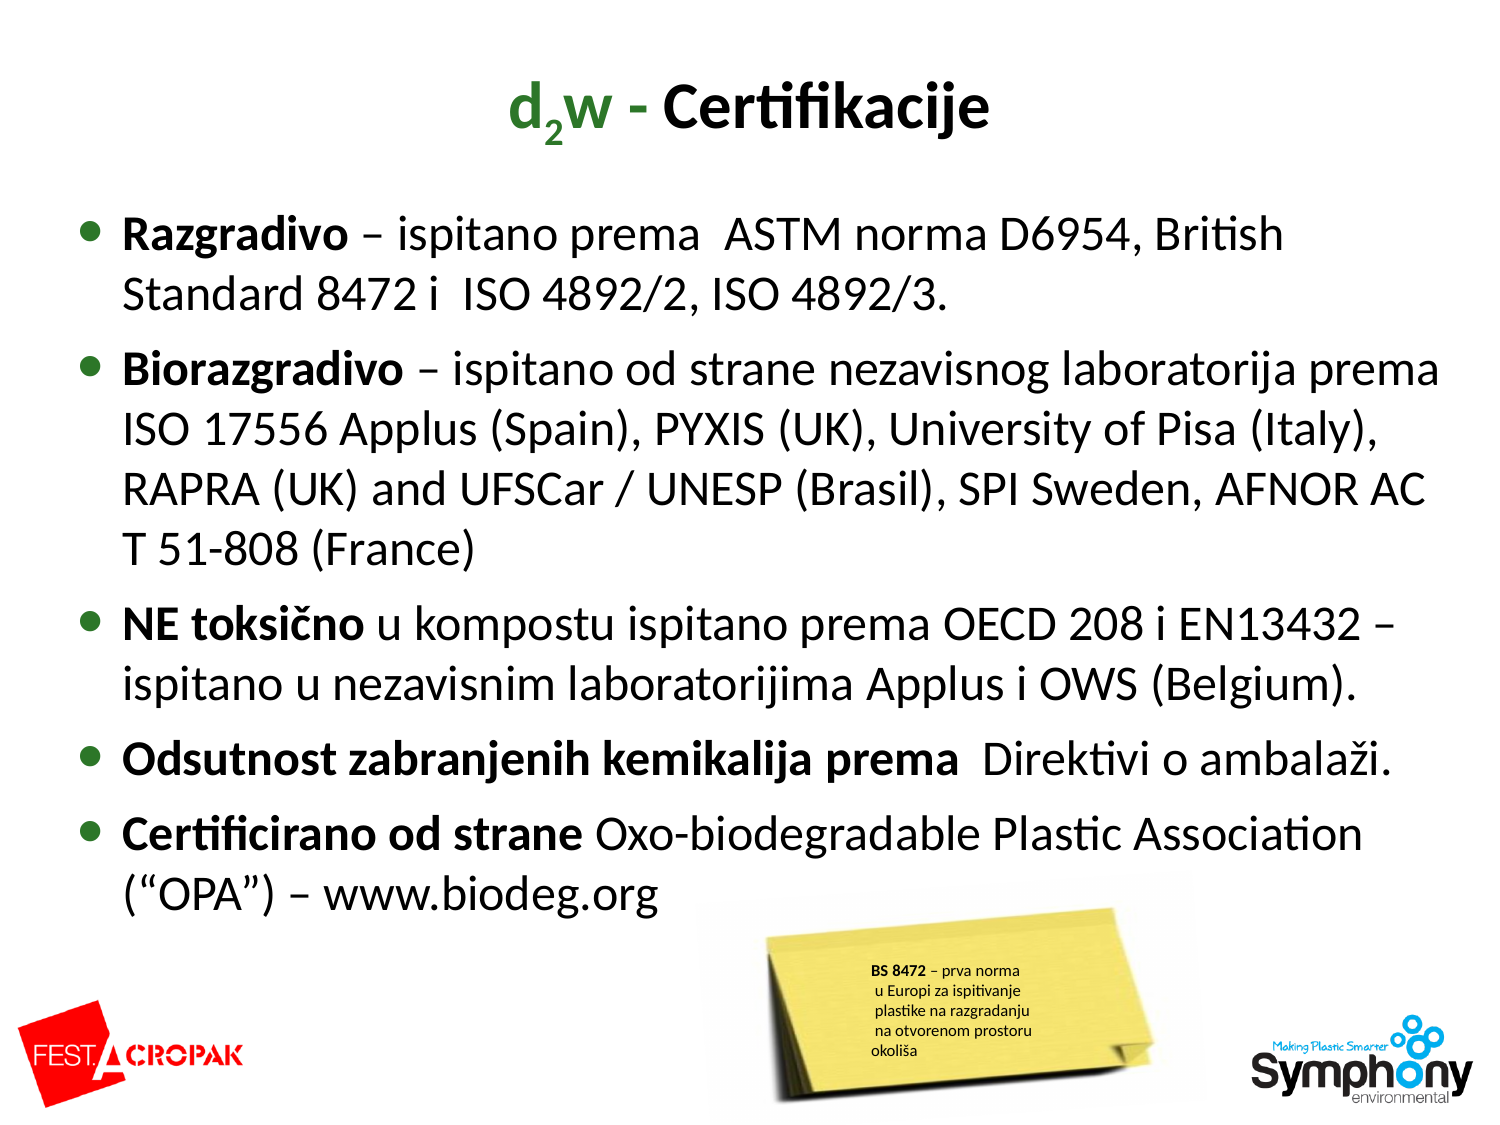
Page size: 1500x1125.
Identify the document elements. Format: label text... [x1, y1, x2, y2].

picture [17, 999, 243, 1108]
picture [1224, 987, 1500, 1125]
text_box d2w - Certifikacije [0, 54, 1500, 161]
text_box Razgradivo – ispitano prema ASTM norma D6954, British Standard 8472 i ISO 4892/2, ISO 4892/3. Biorazgradivo – ispitano od strane nezavisnog laboratorija prema ISO 17556 Applus (Spain), PYXIS (UK), University of Pisa (Italy), RAPRA (UK) and UFSCar / UNESP (Brasil), SPI Sweden, AFNOR AC T 51-808 (France) NE toksično u kompostu ispitano prema OECD 208 i EN13432 – ispitano u nezavisnim laboratorijima Applus i OWS (Belgium). Odsutnost zabranjenih kemikalija prema Direktivi o ambalaži. Certificirano od strane Oxo-biodegradable Plastic Association (“OPA”) – www.biodeg.org [17, 200, 1452, 855]
picture [696, 871, 1206, 1125]
